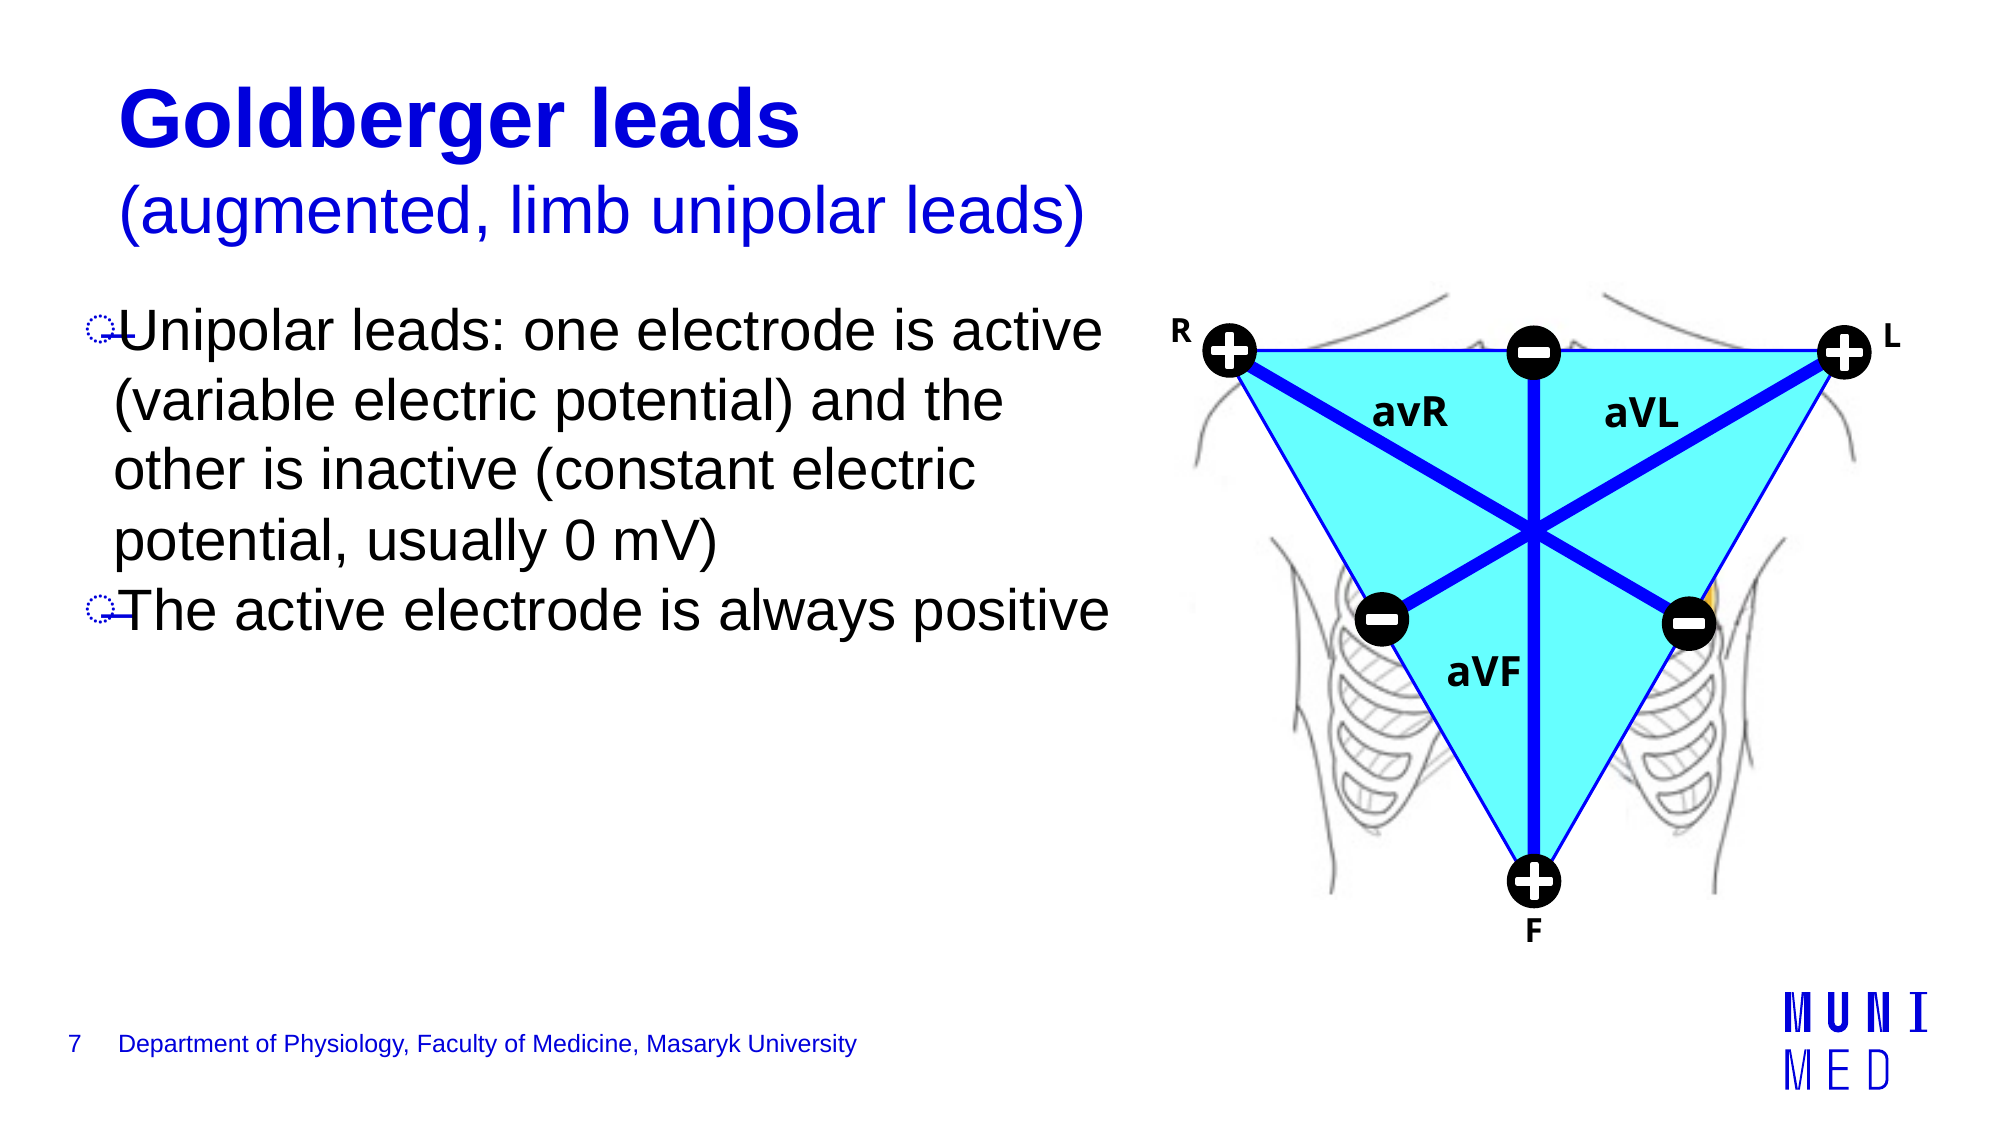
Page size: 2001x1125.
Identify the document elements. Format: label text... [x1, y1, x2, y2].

list Unipolar leads: one electrode is active (variable electric potential) and the other is inactive (constant electric potential, usually 0 mV) The active electrode is always positive [71, 291, 1150, 1047]
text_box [1131, 237, 1942, 969]
footer Department of Physiology, Faculty of Medicine, Masaryk University [118, 1021, 1418, 1063]
title Goldberger leads (augmented, limb unipolar leads) [118, 80, 1883, 291]
slide_number 7 [67, 1021, 110, 1063]
